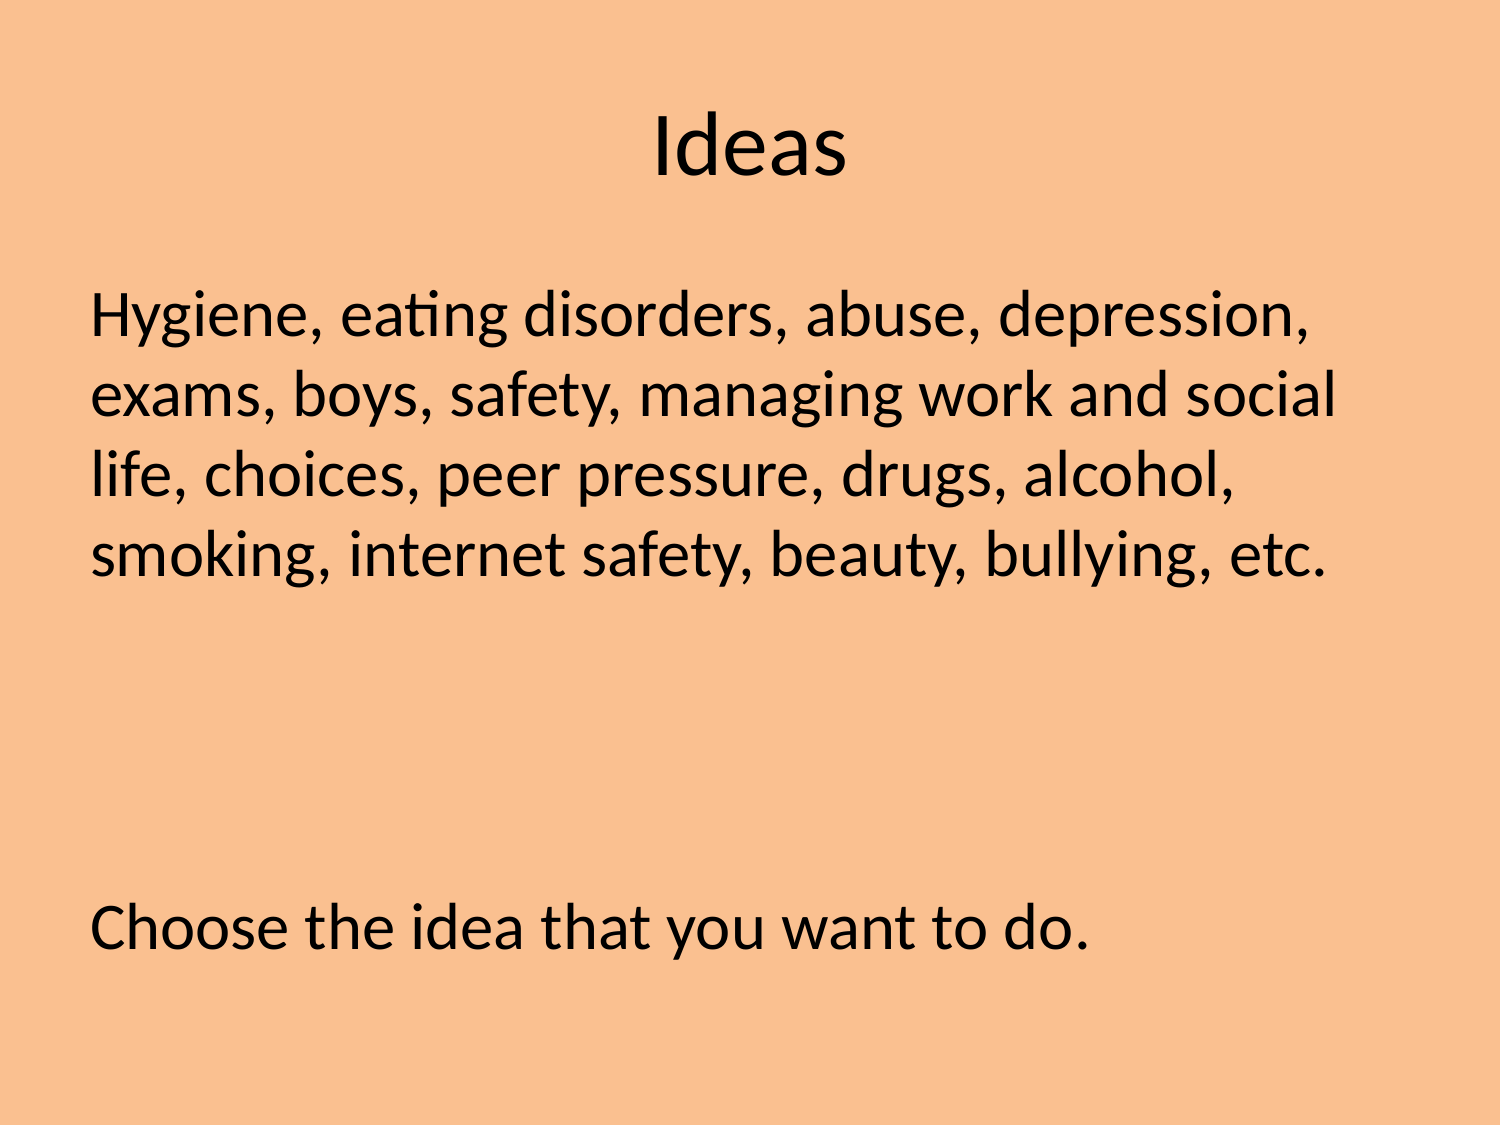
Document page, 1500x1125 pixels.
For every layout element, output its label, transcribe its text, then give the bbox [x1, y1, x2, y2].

list Hygiene, eating disorders, abuse, depression, exams, boys, safety, managing work and social life, choices, peer pressure, drugs, alcohol, smoking, internet safety, beauty, bullying, etc. Choose the idea that you want to do. [75, 262, 1425, 1005]
title Ideas [75, 45, 1425, 233]
